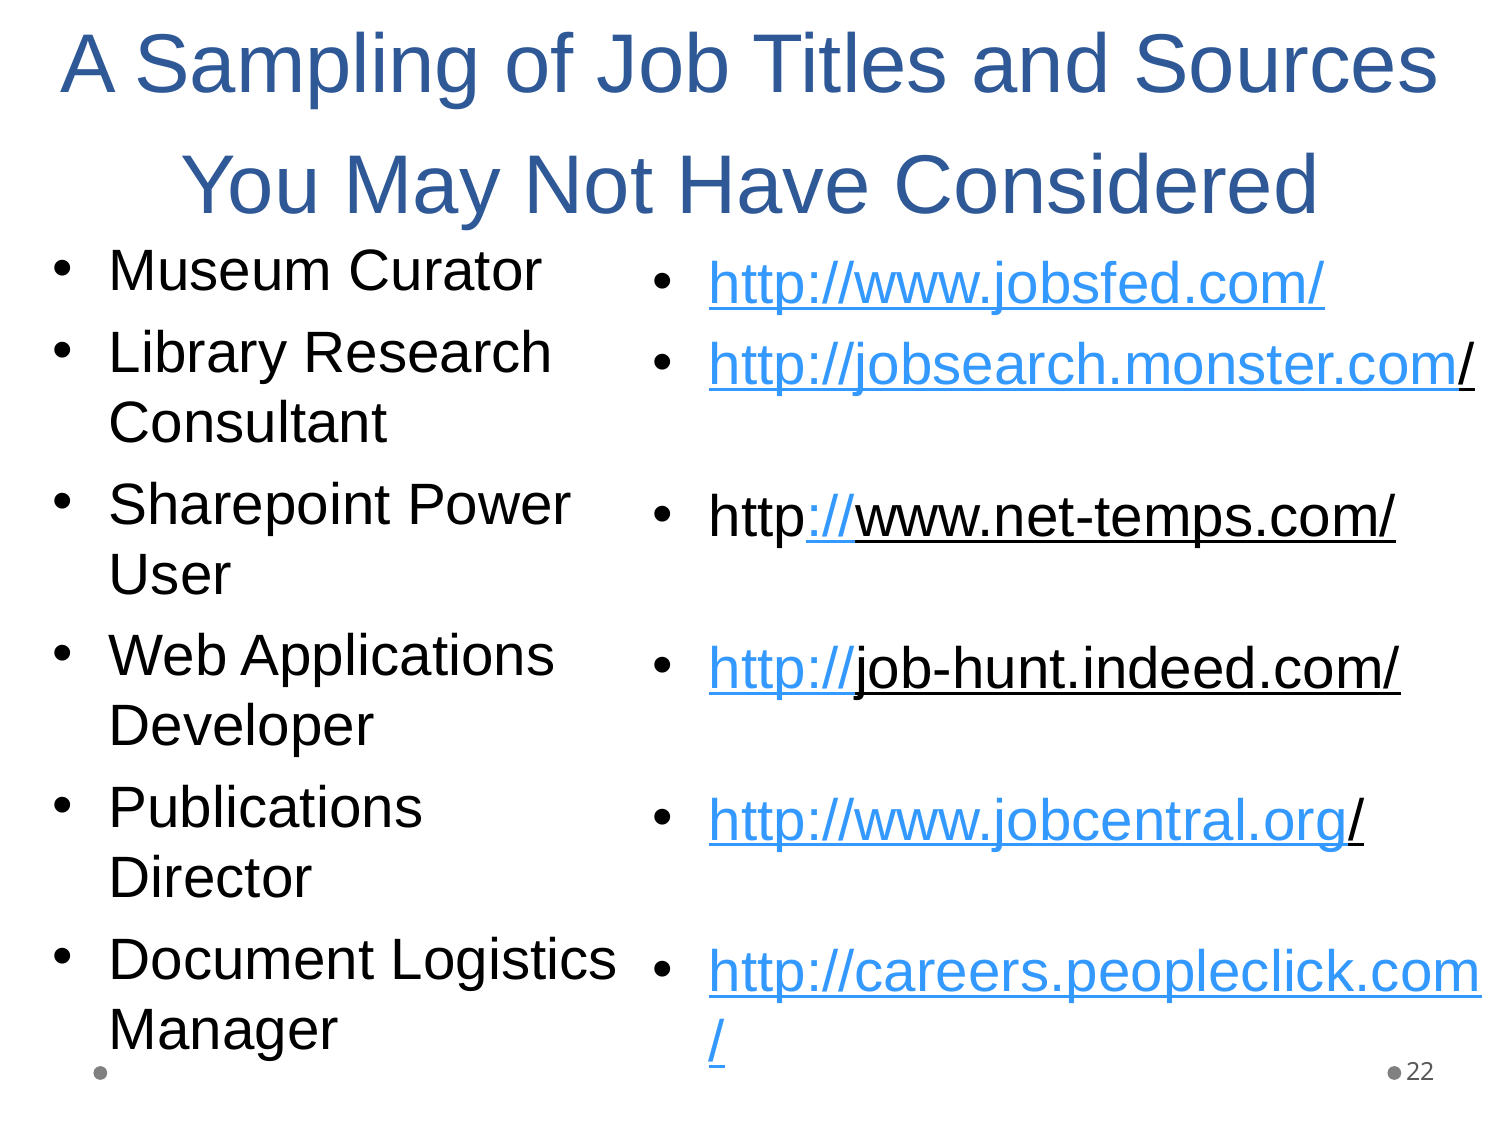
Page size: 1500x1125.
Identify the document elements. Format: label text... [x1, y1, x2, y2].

slide_number 22 [1401, 1042, 1494, 1103]
list Museum Curator Library Research Consultant Sharepoint Power User Web Applications Developer Publications Director Document Logistics Manager [37, 224, 650, 1075]
title A Sampling of Job Titles and Sources You May Not Have Considered [0, 0, 1500, 238]
list http://www.jobsfed.com/ http://jobsearch.monster.com/ http://www.net-temps.com/ http://job-hunt.indeed.com/ http://www.jobcentral.org/ http://careers.peopleclick.com/ [637, 237, 1500, 1088]
